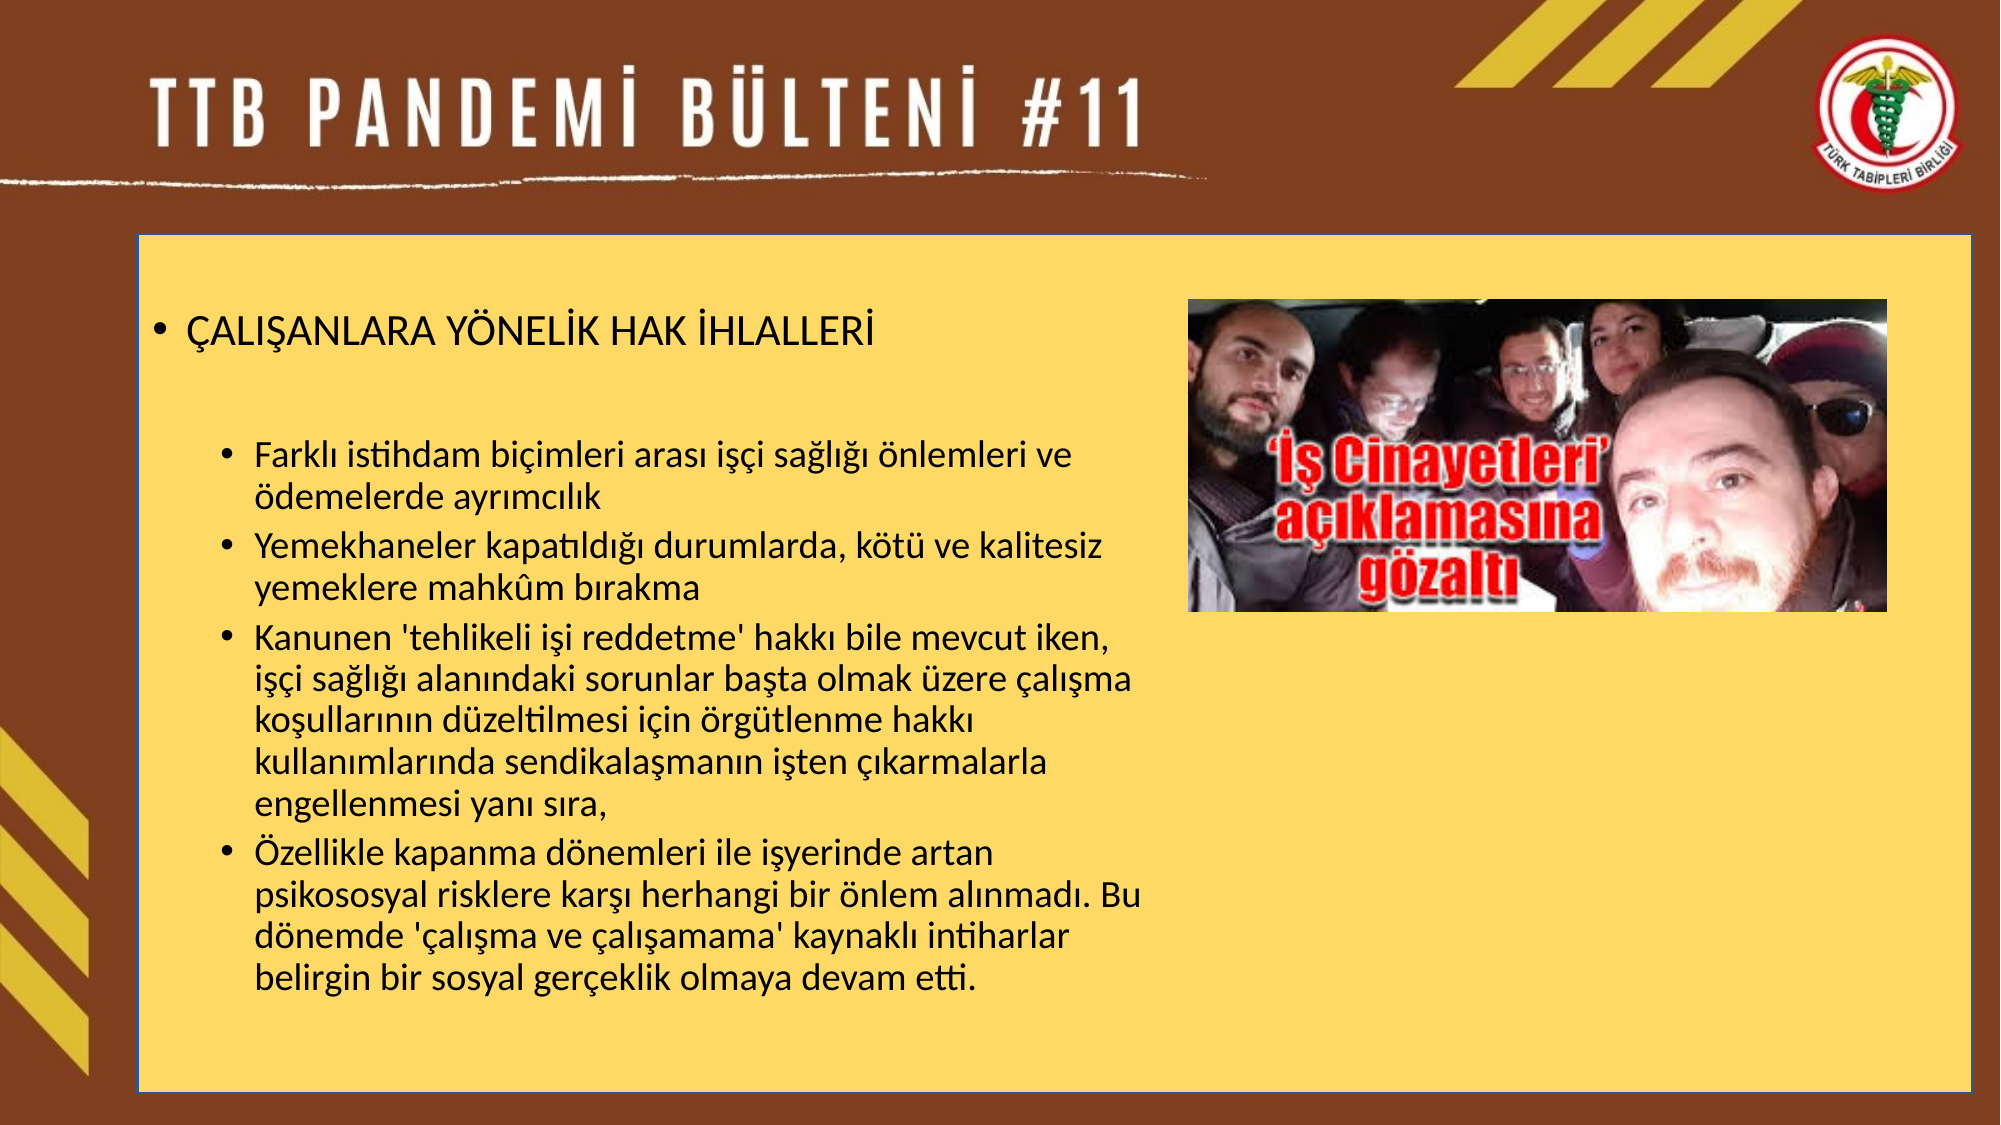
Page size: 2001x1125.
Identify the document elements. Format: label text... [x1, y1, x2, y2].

list ÇALIŞANLARA YÖNELİK HAK İHLALLERİ Farklı istihdam biçimleri arası işçi sağlığı önlemleri ve ödemelerde ayrımcılık Yemekhaneler kapatıldığı durumlarda, kötü ve kalitesiz yemeklere mahkûm bırakma Kanunen 'tehlikeli işi reddetme' hakkı bile mevcut iken, işçi sağlığı alanındaki sorunlar başta olmak üzere çalışma koşullarının düzeltilmesi için örgütlenme hakkı kullanımlarında sendikalaşmanın işten çıkarmalarla engellenmesi yanı sıra, Özellikle kapanma dönemleri ile işyerinde artan psikososyal risklere karşı herhangi bir önlem alınmadı. Bu dönemde 'çalışma ve çalışamama' kaynaklı intiharlar belirgin bir sosyal gerçeklik olmaya devam etti. [137, 299, 1161, 1014]
picture [0, 0, 2000, 1125]
text_box [136, 233, 1973, 1094]
